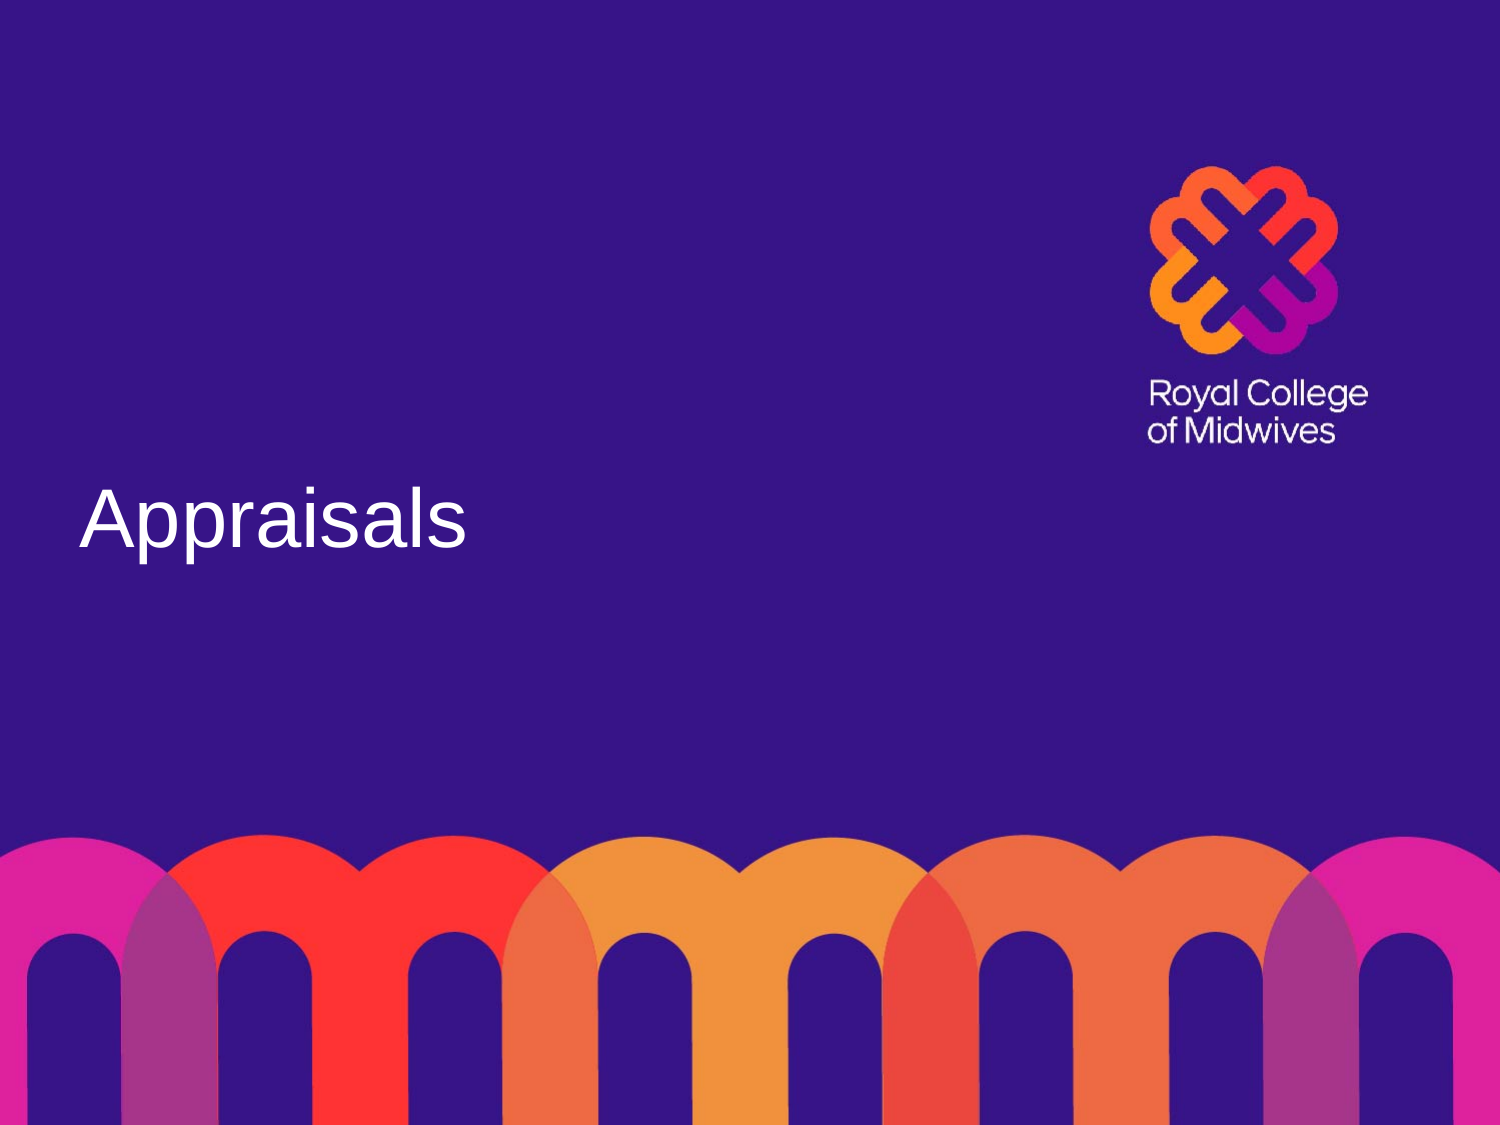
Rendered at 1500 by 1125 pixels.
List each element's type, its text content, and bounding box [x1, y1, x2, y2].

title Appraisals [64, 468, 1340, 684]
picture [0, 0, 1500, 1125]
